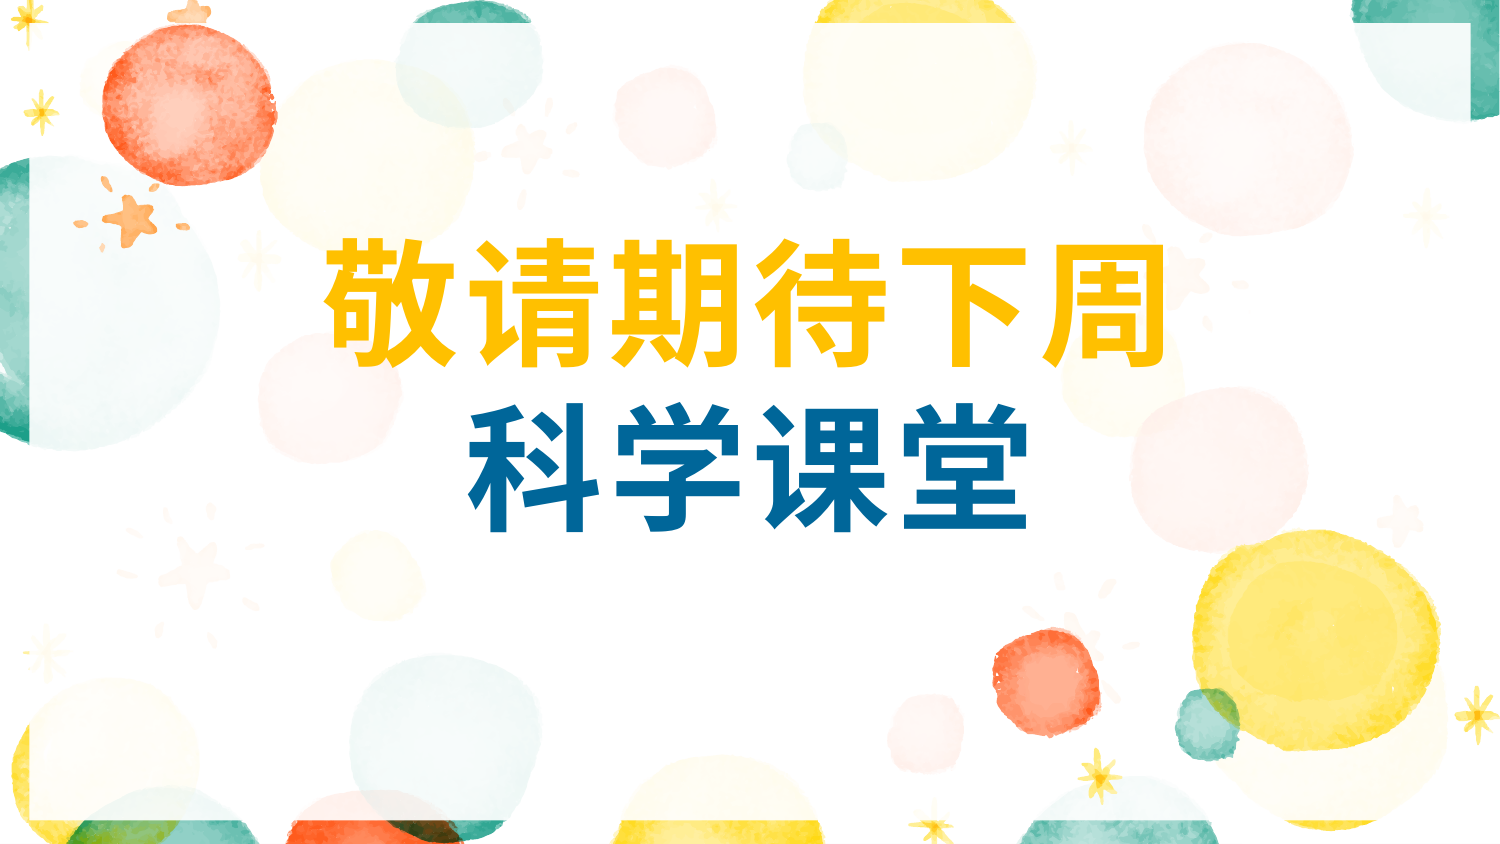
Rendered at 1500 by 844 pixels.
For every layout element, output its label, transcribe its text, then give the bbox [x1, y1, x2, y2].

text_box 敬请期待下周 科学课堂 [222, 210, 1278, 556]
picture [992, 527, 1500, 805]
picture [23, 23, 279, 253]
